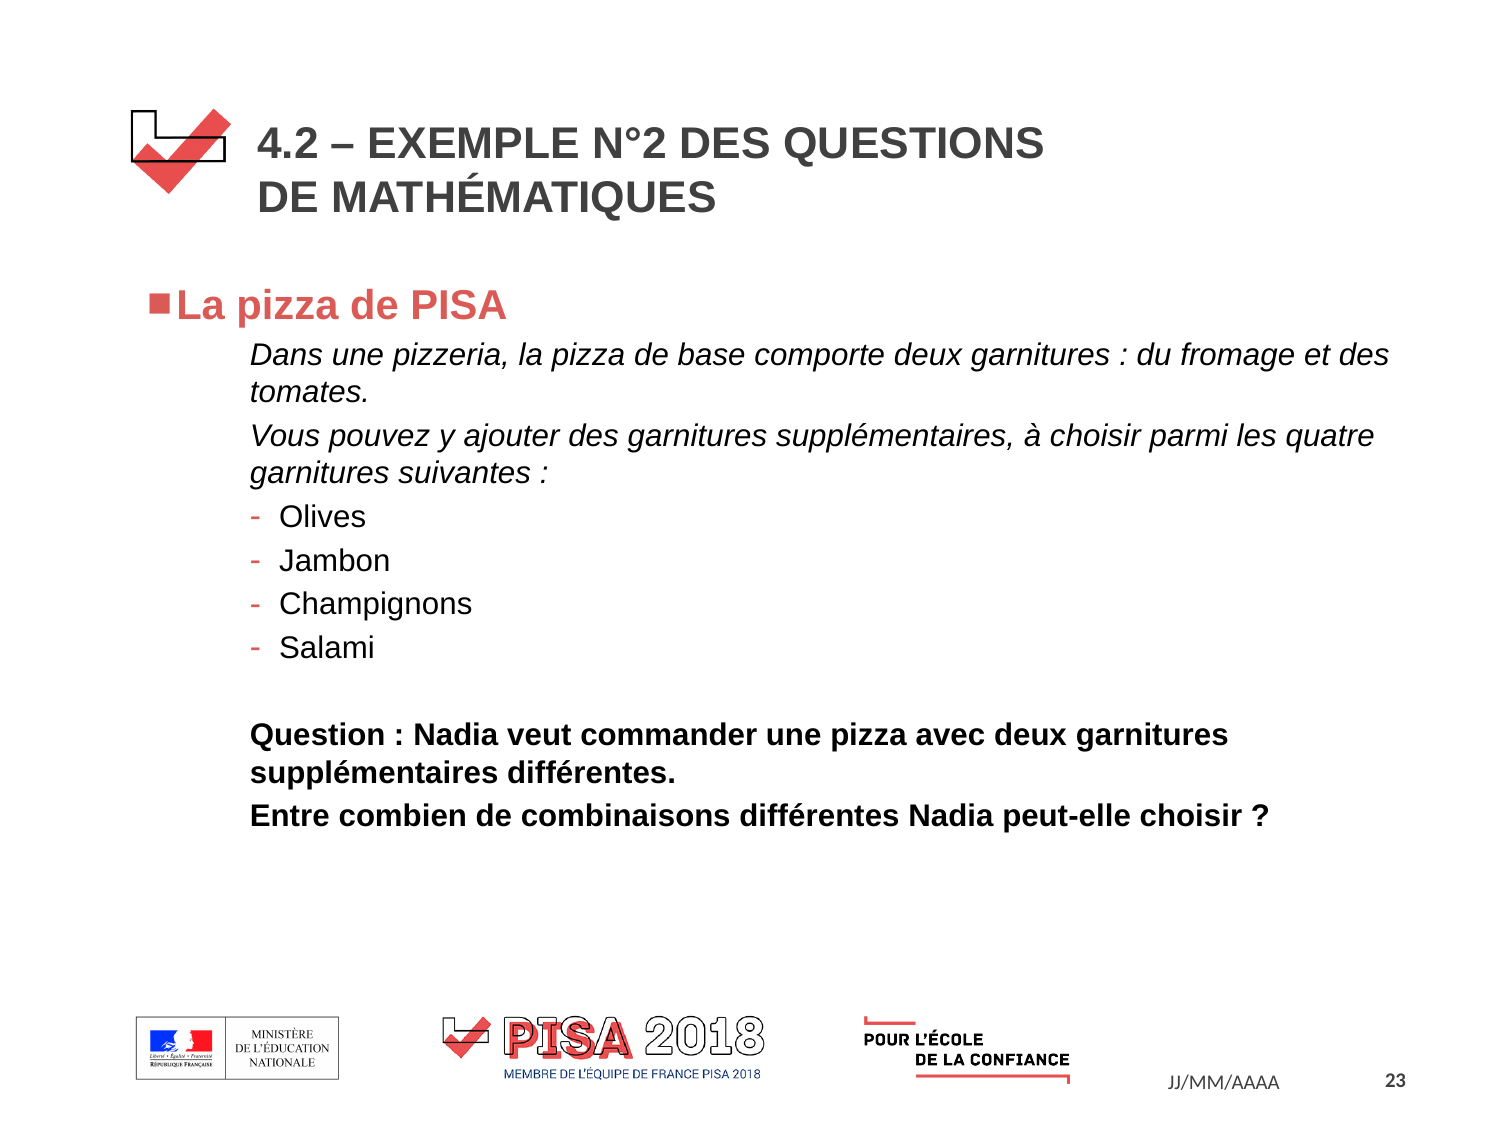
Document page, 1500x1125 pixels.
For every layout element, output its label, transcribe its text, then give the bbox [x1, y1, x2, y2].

title 4.2 – EXEMPLE N°2 des QUESTIONs DE Mathématiques [242, 106, 1500, 230]
slide_number 23 [1366, 1064, 1425, 1095]
picture [864, 1016, 1070, 1084]
picture [135, 1016, 339, 1080]
picture [90, 92, 264, 211]
picture [439, 1013, 766, 1082]
list La pizza de PISA Dans une pizzeria, la pizza de base comporte deux garnitures : du fromage et des tomates. Vous pouvez y ajouter des garnitures supplémentaires, à choisir parmi les quatre garnitures suivantes : Olives Jambon Champignons Salami Question : Nadia veut commander une pizza avec deux garnitures supplémentaires différentes. Entre combien de combinaisons différentes Nadia peut-elle choisir ? [132, 269, 1425, 983]
